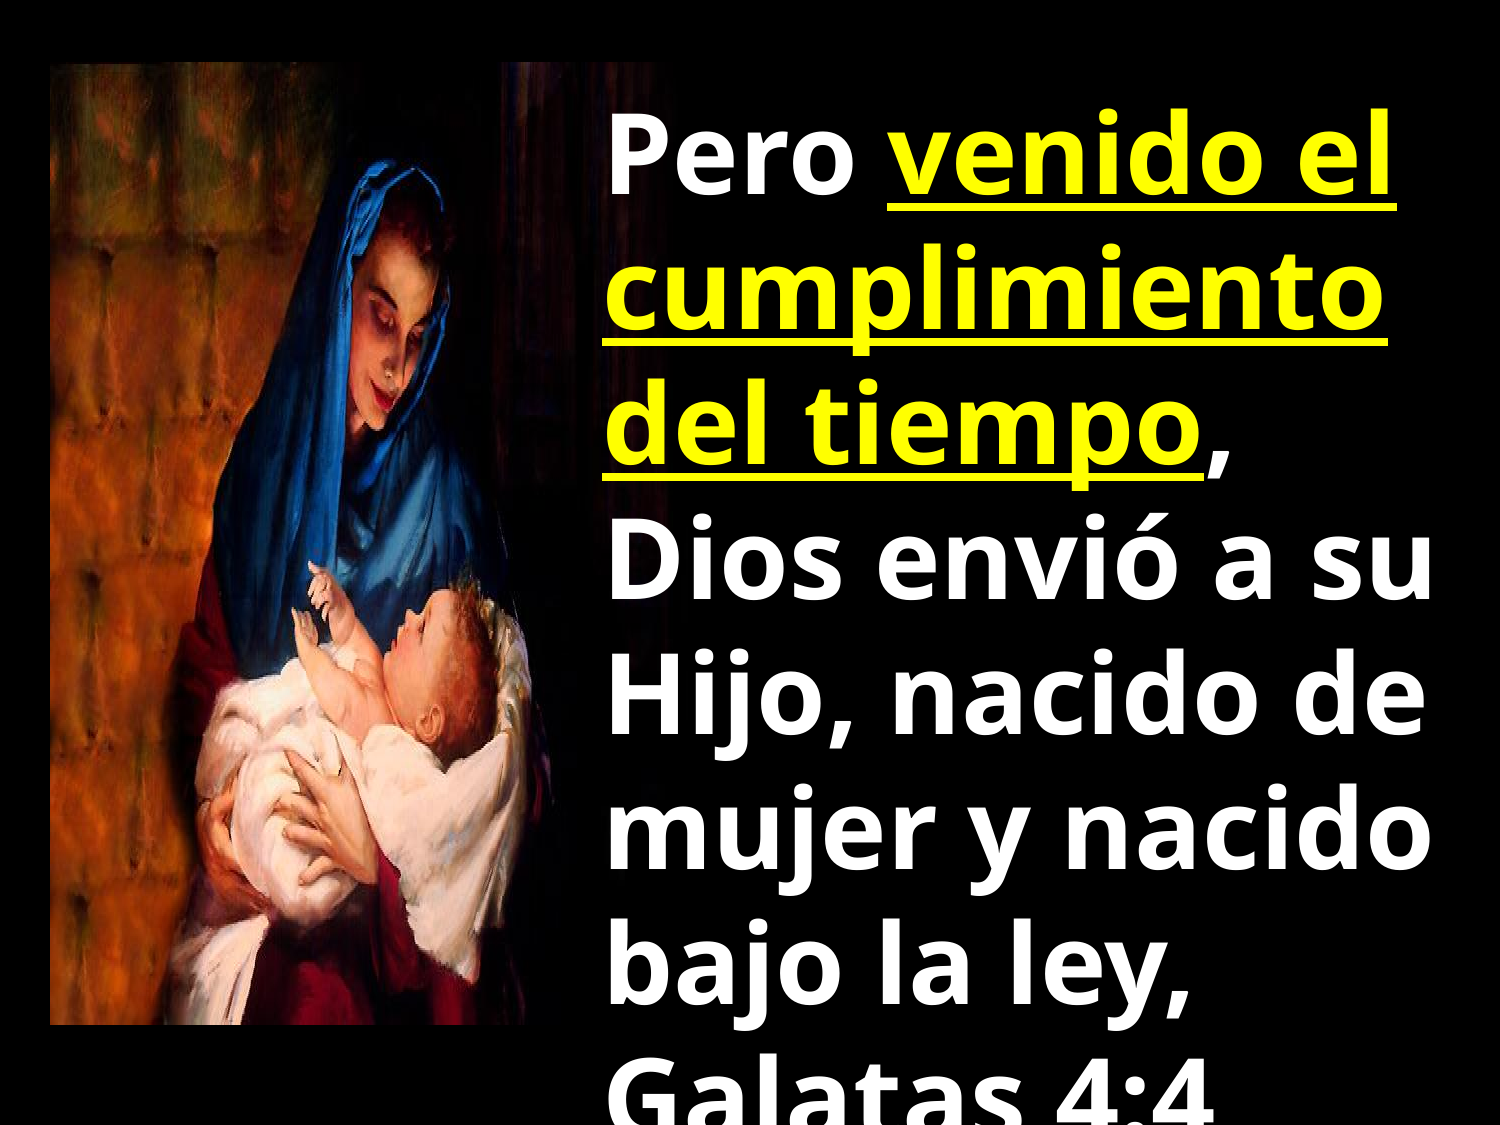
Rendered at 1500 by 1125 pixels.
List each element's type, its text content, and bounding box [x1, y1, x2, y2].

picture [49, 62, 688, 1026]
text_box Pero venido el cumplimiento del tiempo, Dios envió a su Hijo, nacido de mujer y nacido bajo la ley, Galatas 4:4 [587, 74, 1500, 1125]
